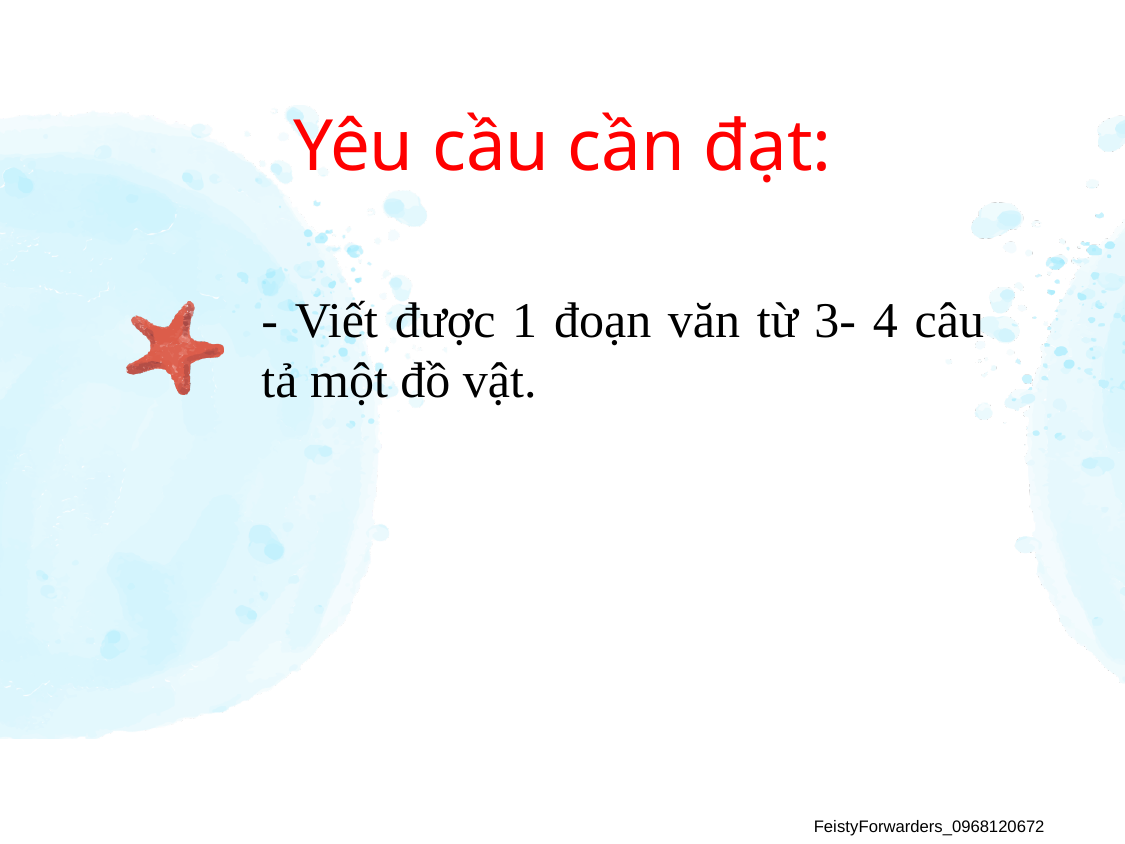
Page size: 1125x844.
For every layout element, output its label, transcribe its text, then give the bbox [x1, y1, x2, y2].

picture [0, 105, 448, 739]
picture [944, 105, 1125, 739]
text_box - Viết được 1 đoạn văn từ 3- 4 câu tả một đồ vật. [452, 280, 939, 415]
text_box Yêu cầu cần đạt: [278, 91, 946, 192]
